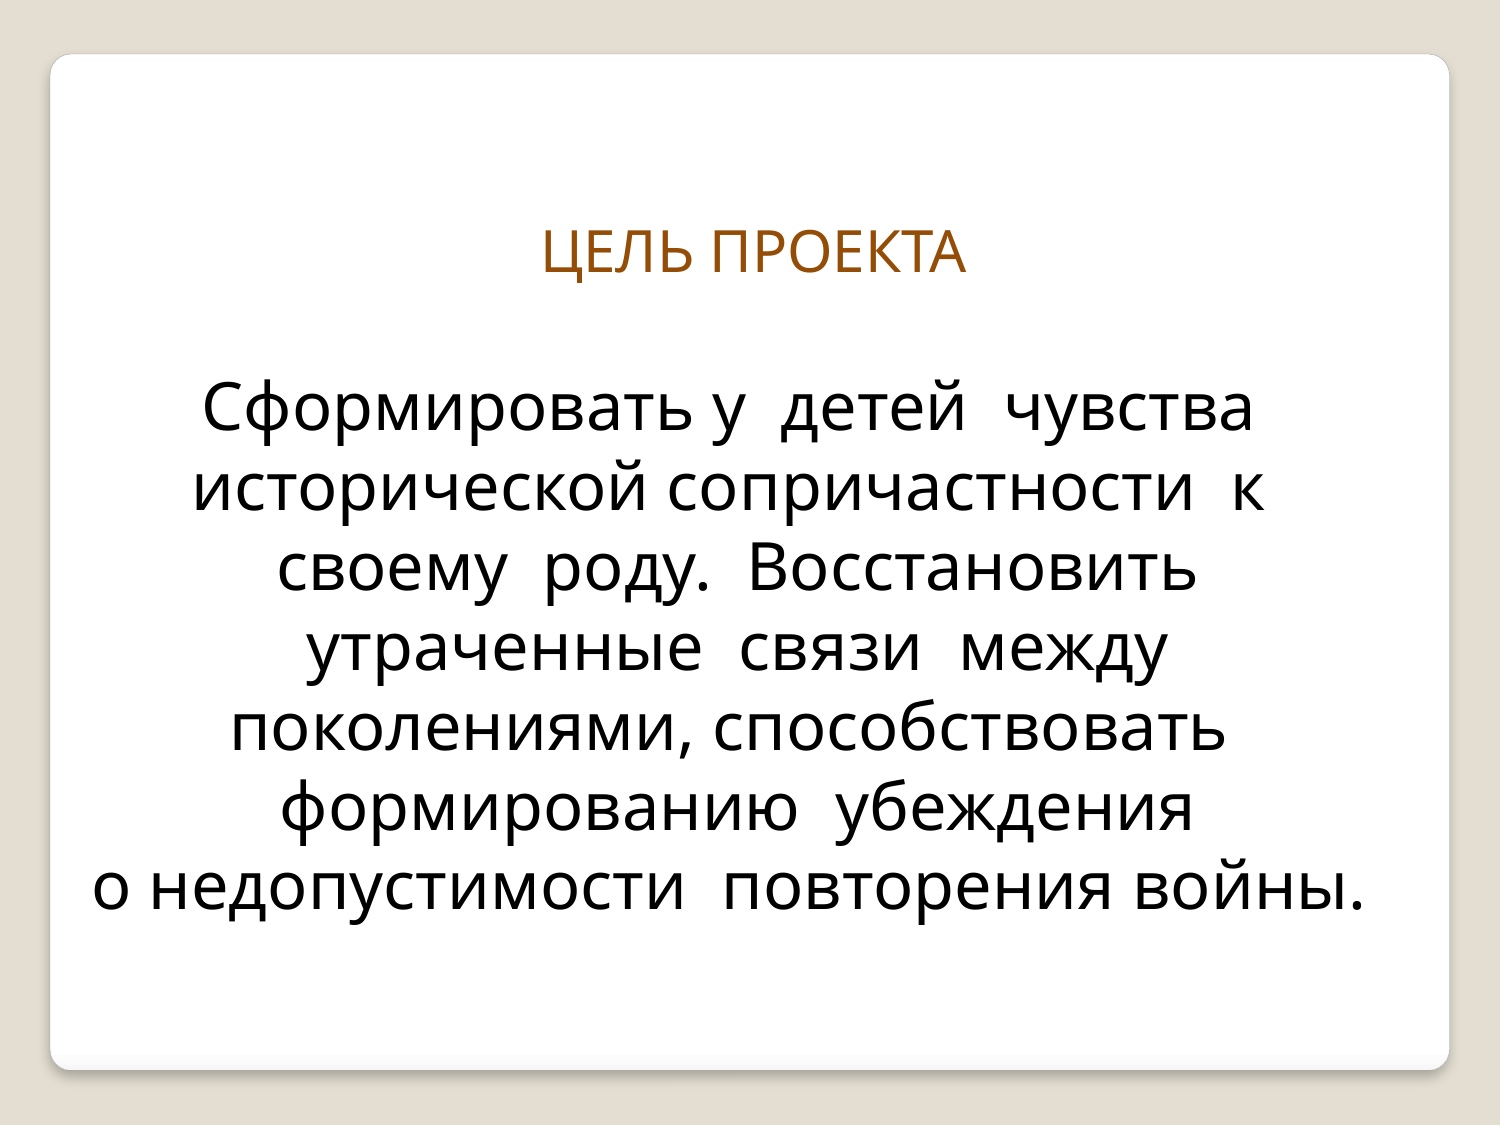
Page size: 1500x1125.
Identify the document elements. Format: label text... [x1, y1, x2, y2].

text_box ЦЕЛЬ ПРОЕКТА Сформировать у детей чувства исторической сопричастности к своему роду. Восстановить утраченные связи между поколениями, способствовать формированию убеждения о недопустимости повторения войны. [53, 66, 1424, 931]
